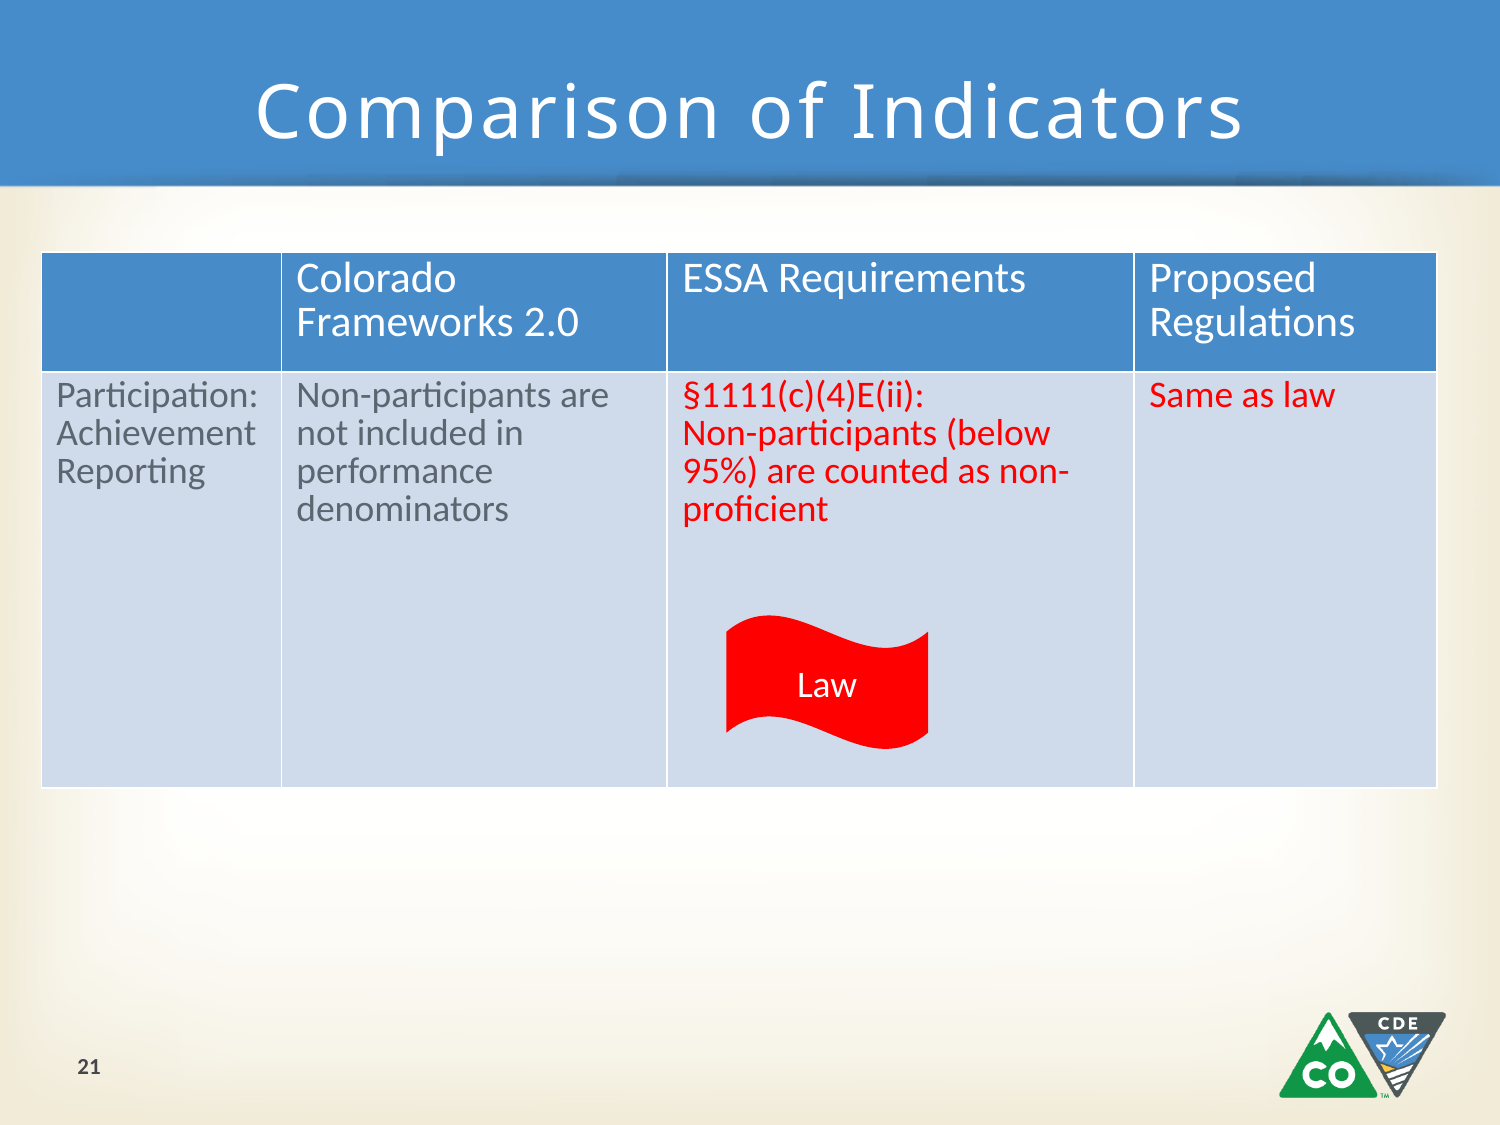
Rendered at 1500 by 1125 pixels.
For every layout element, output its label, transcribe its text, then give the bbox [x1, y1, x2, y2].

picture [0, 0, 1500, 1125]
footer 21 [62, 1042, 613, 1088]
table_cell Participation: Achievement Reporting [42, 373, 281, 787]
table_cell Non-participants are not included in performance denominators [282, 373, 666, 787]
text_box Law [724, 613, 930, 751]
table_header Colorado Frameworks 2.0 [282, 253, 666, 371]
table_header [42, 253, 281, 371]
table_header ESSA Requirements [668, 253, 1133, 371]
table_cell Same as law [1135, 373, 1436, 787]
table_header Proposed Regulations [1135, 253, 1436, 371]
table_cell §1111(c)(4)E(ii): Non-participants (below 95%) are counted as non-proficient [668, 373, 1133, 787]
title Comparison of Indicators [62, 44, 1438, 173]
